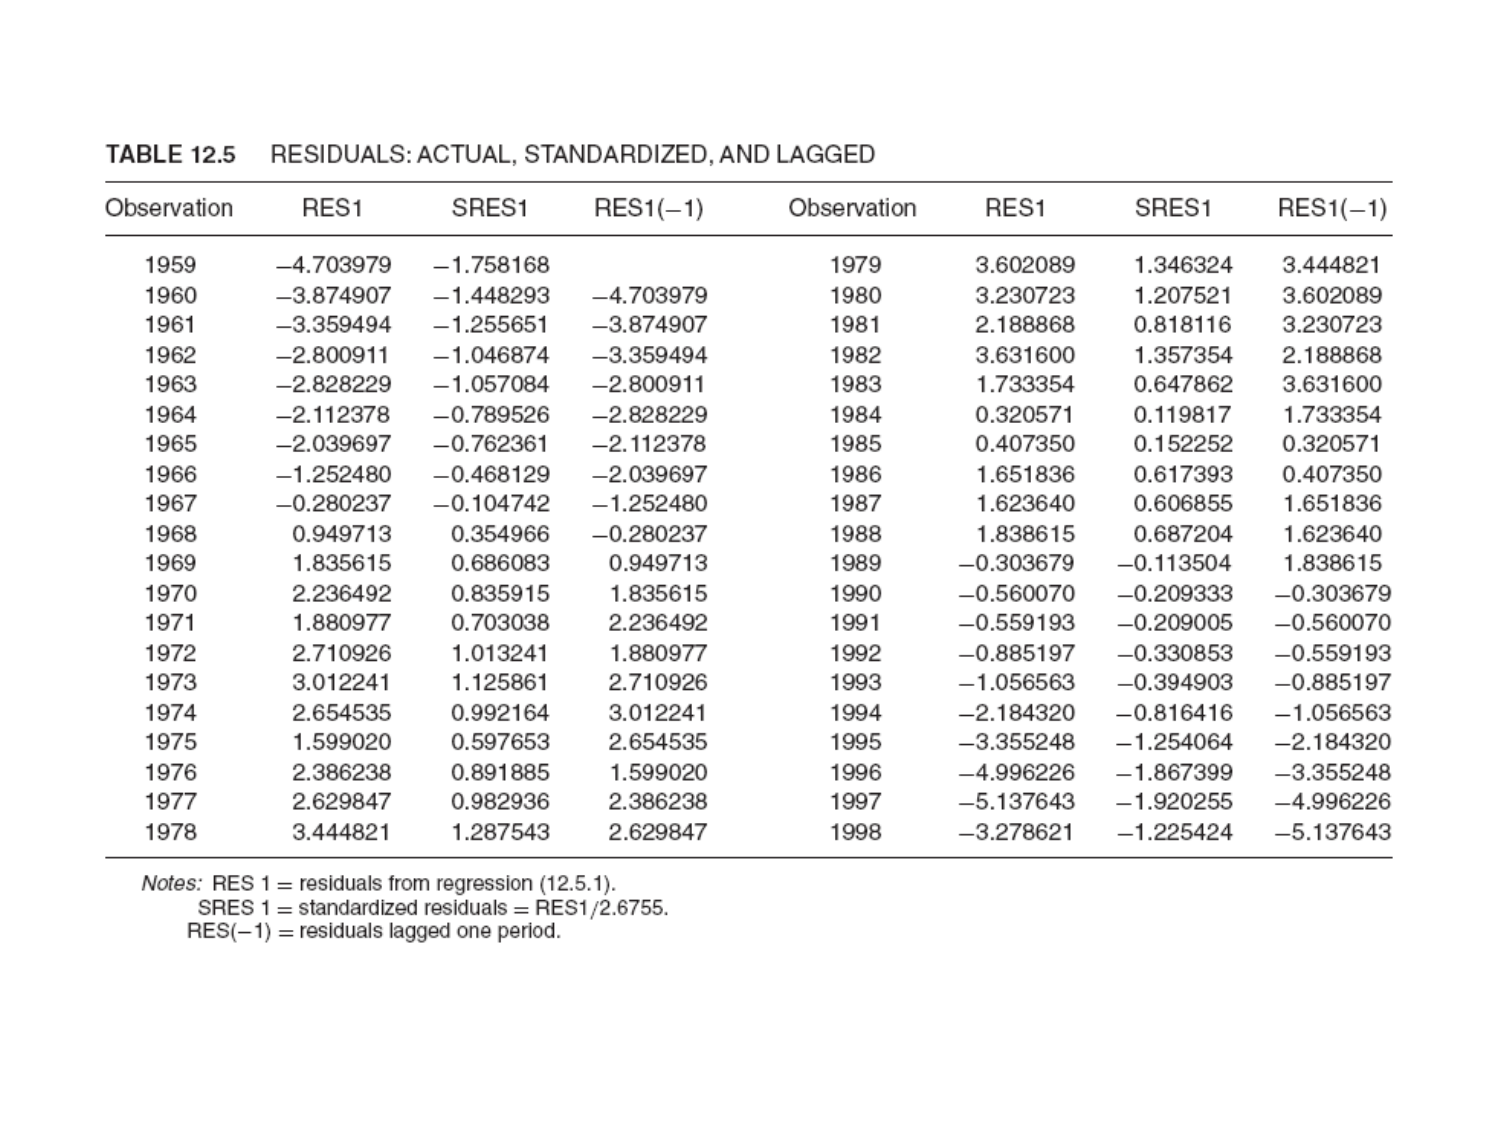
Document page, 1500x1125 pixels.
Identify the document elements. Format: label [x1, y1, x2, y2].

list [74, 131, 1426, 956]
